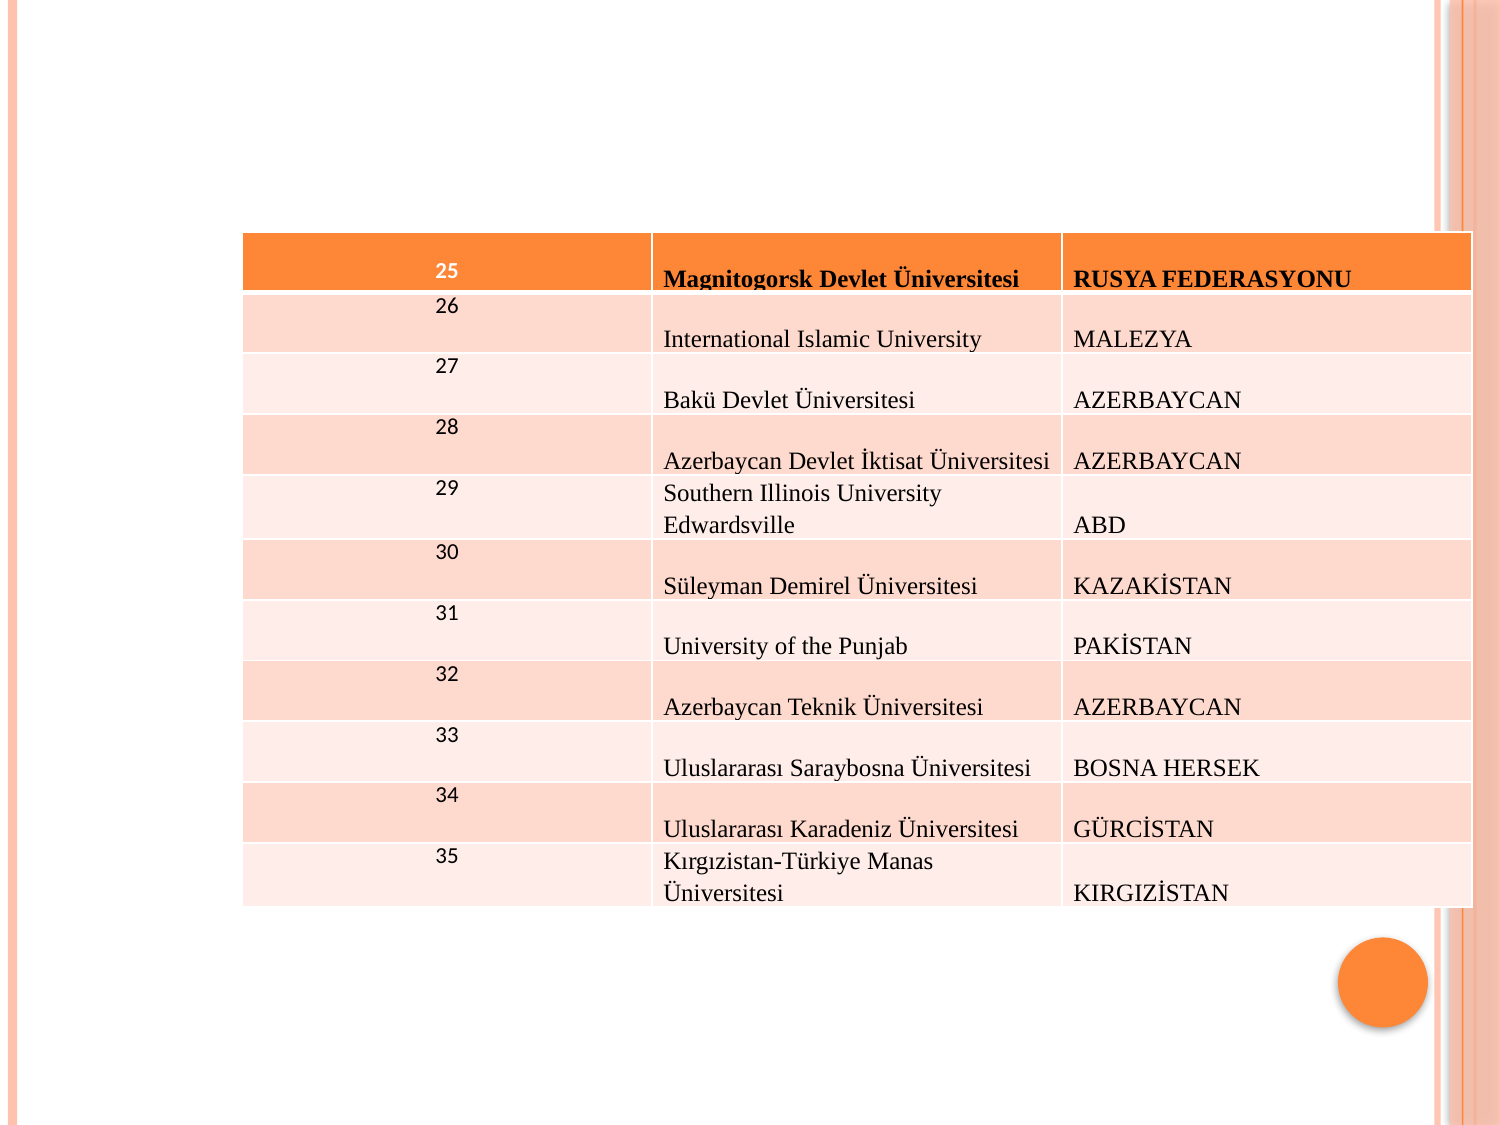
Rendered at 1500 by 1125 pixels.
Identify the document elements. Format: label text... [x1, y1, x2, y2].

table_cell Süleyman Demirel Üniversitesi [653, 540, 1061, 599]
table_cell International Islamic University [653, 295, 1061, 352]
table_cell 30 [243, 540, 651, 599]
table_header 25 [243, 233, 651, 290]
table_cell 28 [243, 415, 651, 474]
table_cell Bakü Devlet Üniversitesi [653, 354, 1061, 413]
table_cell ABD [1063, 476, 1471, 538]
table_cell 31 [243, 601, 651, 660]
table_cell 33 [243, 722, 651, 781]
table_cell AZERBAYCAN [1063, 354, 1471, 413]
table_cell Uluslararası Karadeniz Üniversitesi [653, 783, 1061, 842]
table_cell AZERBAYCAN [1063, 415, 1471, 474]
table_cell PAKİSTAN [1063, 601, 1471, 660]
table_header Magnitogorsk Devlet Üniversitesi [653, 233, 1061, 290]
table_cell MALEZYA [1063, 295, 1471, 352]
table_cell 35 [243, 844, 651, 906]
table_cell Azerbaycan Devlet İktisat Üniversitesi [653, 415, 1061, 474]
table_cell KAZAKİSTAN [1063, 540, 1471, 599]
table_cell Kırgızistan-Türkiye Manas Üniversitesi [653, 844, 1061, 906]
table_cell 26 [243, 295, 651, 352]
table_cell Azerbaycan Teknik Üniversitesi [653, 661, 1061, 720]
table_cell KIRGIZİSTAN [1063, 844, 1471, 906]
table_cell University of the Punjab [653, 601, 1061, 660]
table_cell 29 [243, 476, 651, 538]
table_cell Southern Illinois University Edwardsville [653, 476, 1061, 538]
table_cell GÜRCİSTAN [1063, 783, 1471, 842]
table_cell 27 [243, 354, 651, 413]
table_cell 32 [243, 661, 651, 720]
table_cell AZERBAYCAN [1063, 661, 1471, 720]
table_header RUSYA FEDERASYONU [1063, 233, 1471, 290]
table_cell Uluslararası Saraybosna Üniversitesi [653, 722, 1061, 781]
table_cell BOSNA HERSEK [1063, 722, 1471, 781]
table_cell 34 [243, 783, 651, 842]
